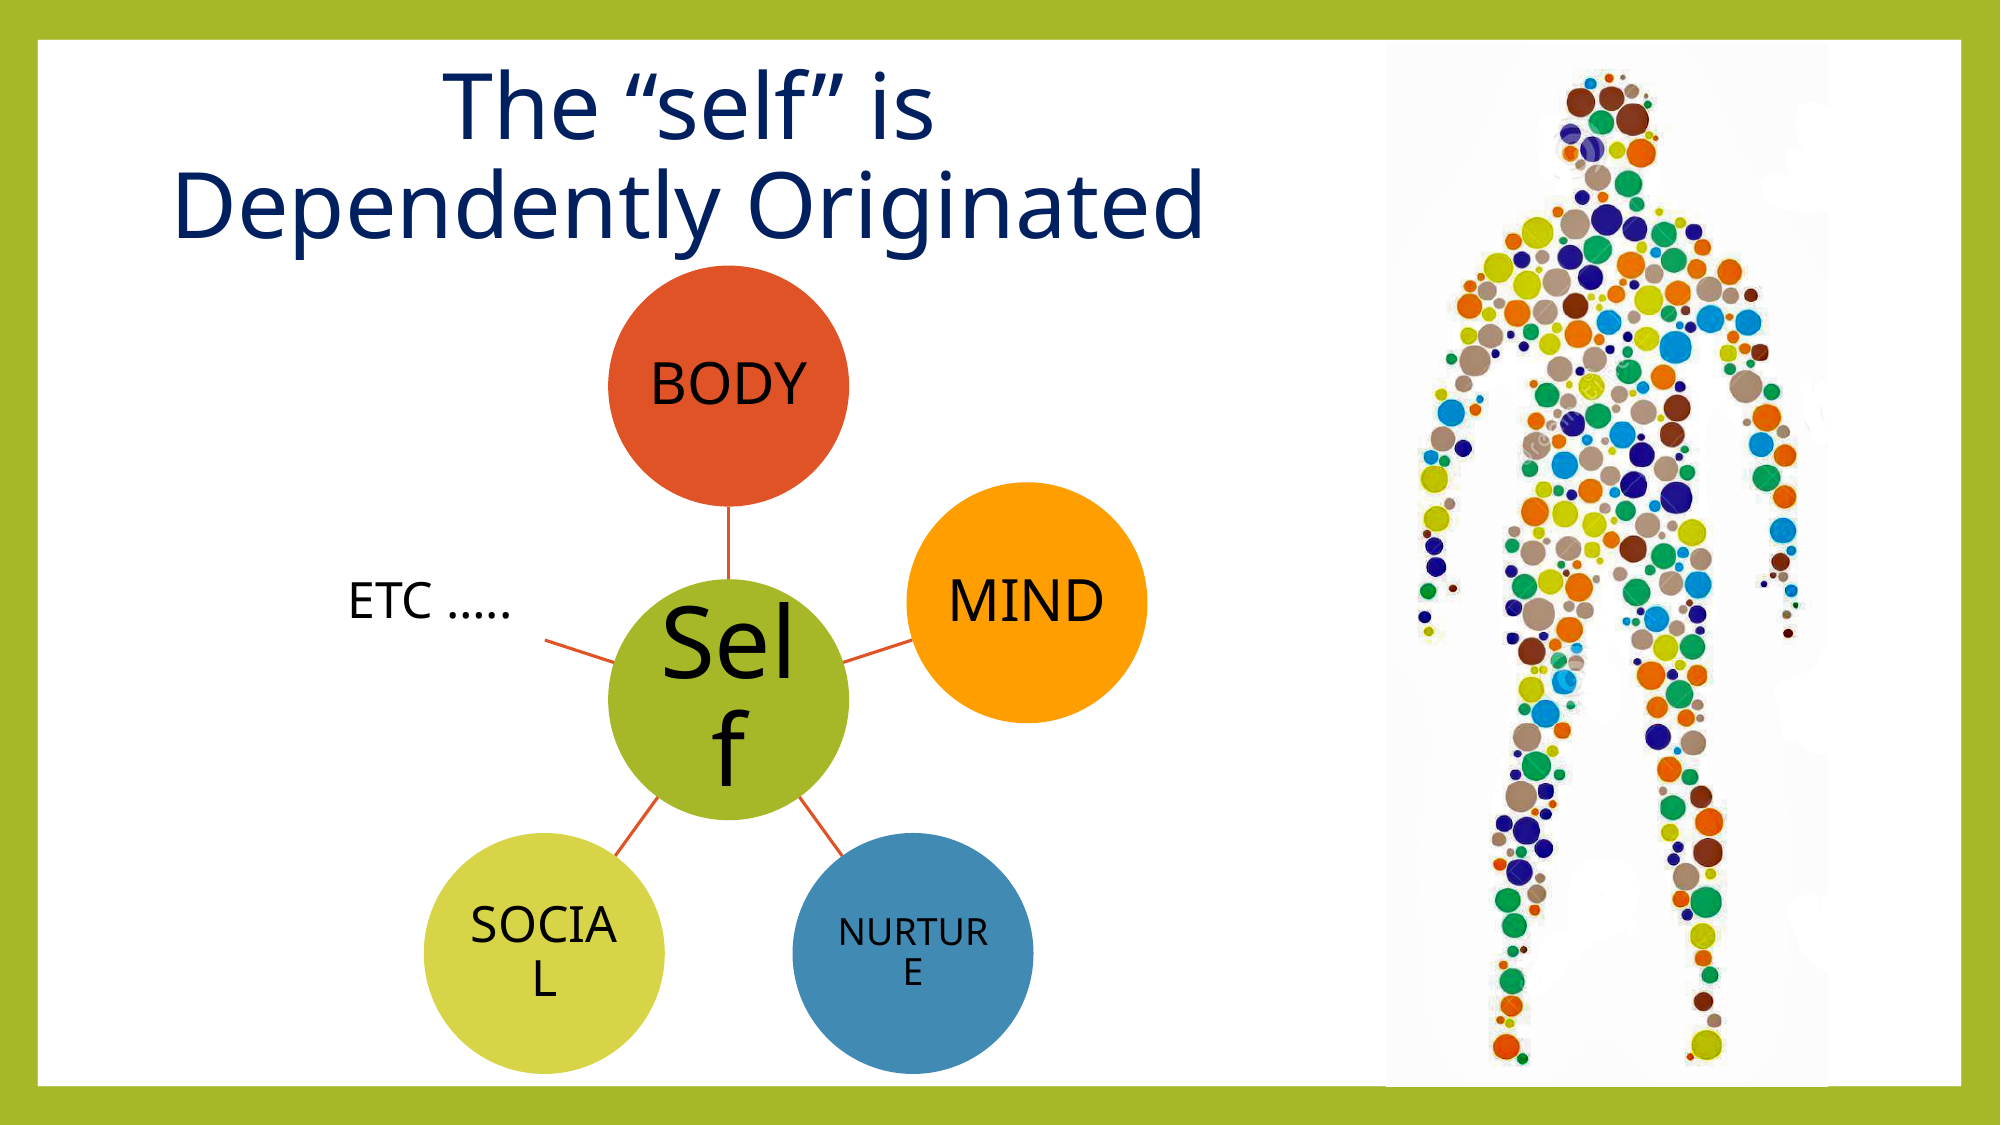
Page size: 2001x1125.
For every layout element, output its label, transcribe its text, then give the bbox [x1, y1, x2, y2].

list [115, 262, 1342, 1078]
text_box [36, 38, 1963, 1088]
title The “self” is Dependently Originated [115, 47, 1264, 261]
picture [1386, 43, 1828, 1087]
